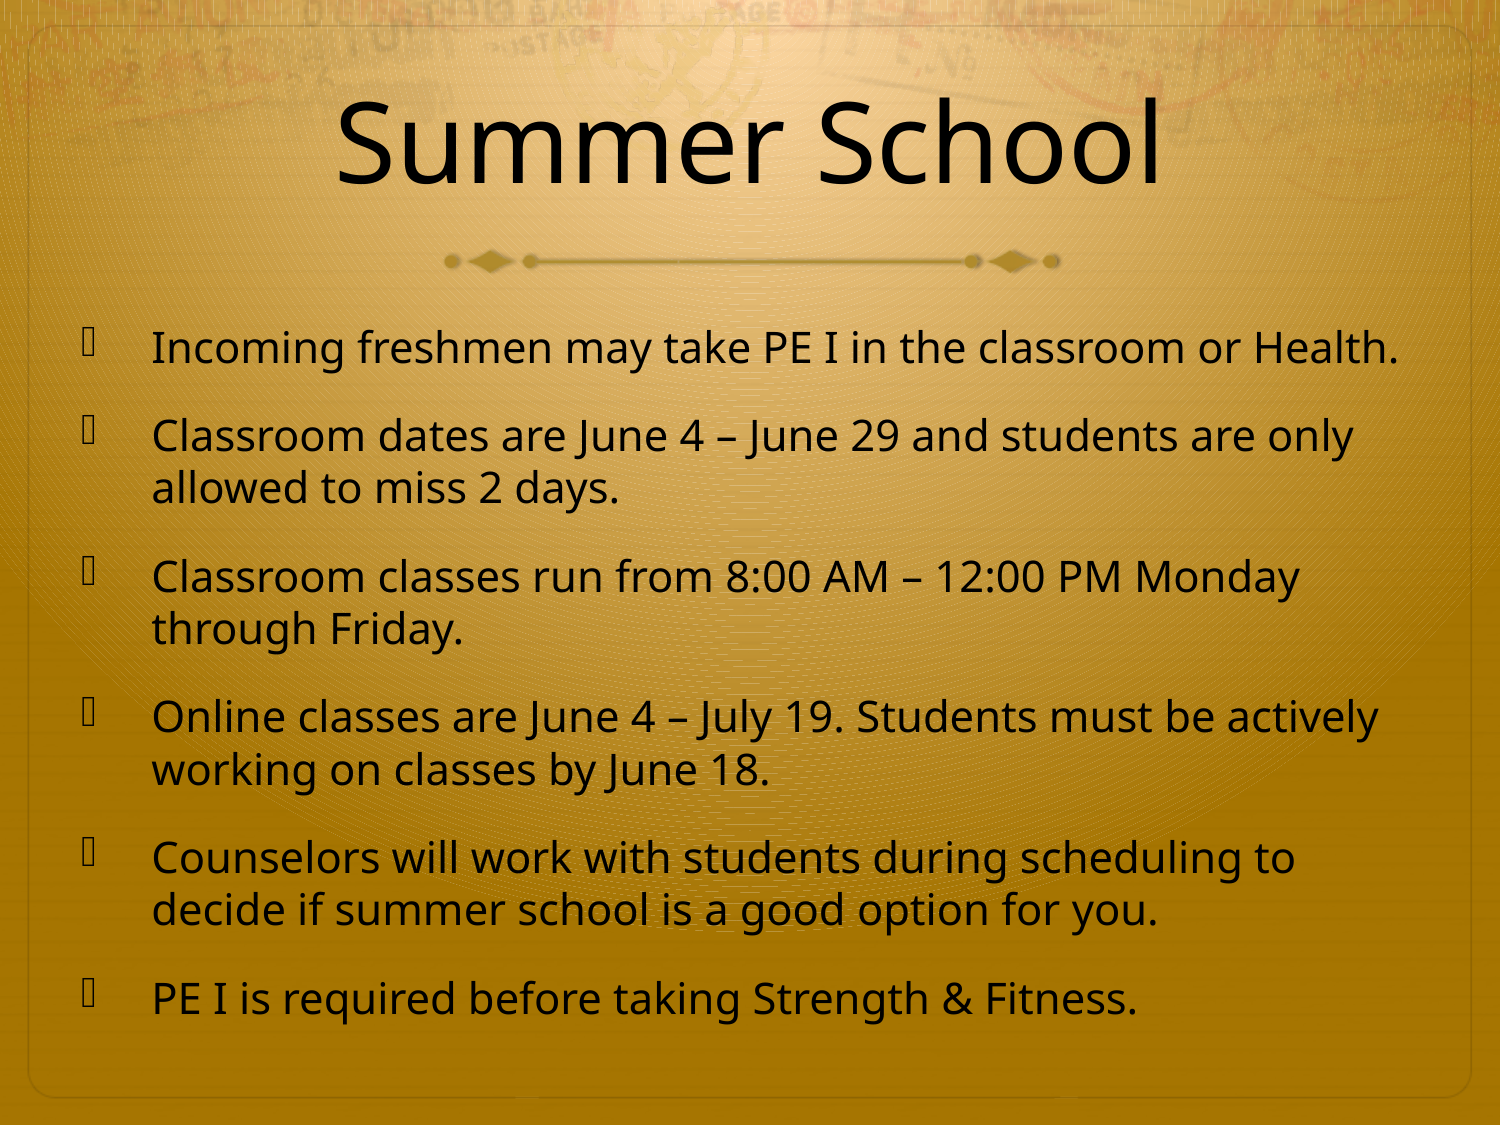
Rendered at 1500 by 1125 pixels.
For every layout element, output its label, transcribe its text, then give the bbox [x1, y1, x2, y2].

list Incoming freshmen may take PE I in the classroom or Health. Classroom dates are June 4 – June 29 and students are only allowed to miss 2 days. Classroom classes run from 8:00 AM – 12:00 PM Monday through Friday. Online classes are June 4 – July 19. Students must be actively working on classes by June 18. Counselors will work with students during scheduling to decide if summer school is a good option for you. PE I is required before taking Strength & Fitness. [66, 312, 1433, 1037]
picture [0, 0, 1500, 1125]
title Summer School [93, 45, 1407, 233]
